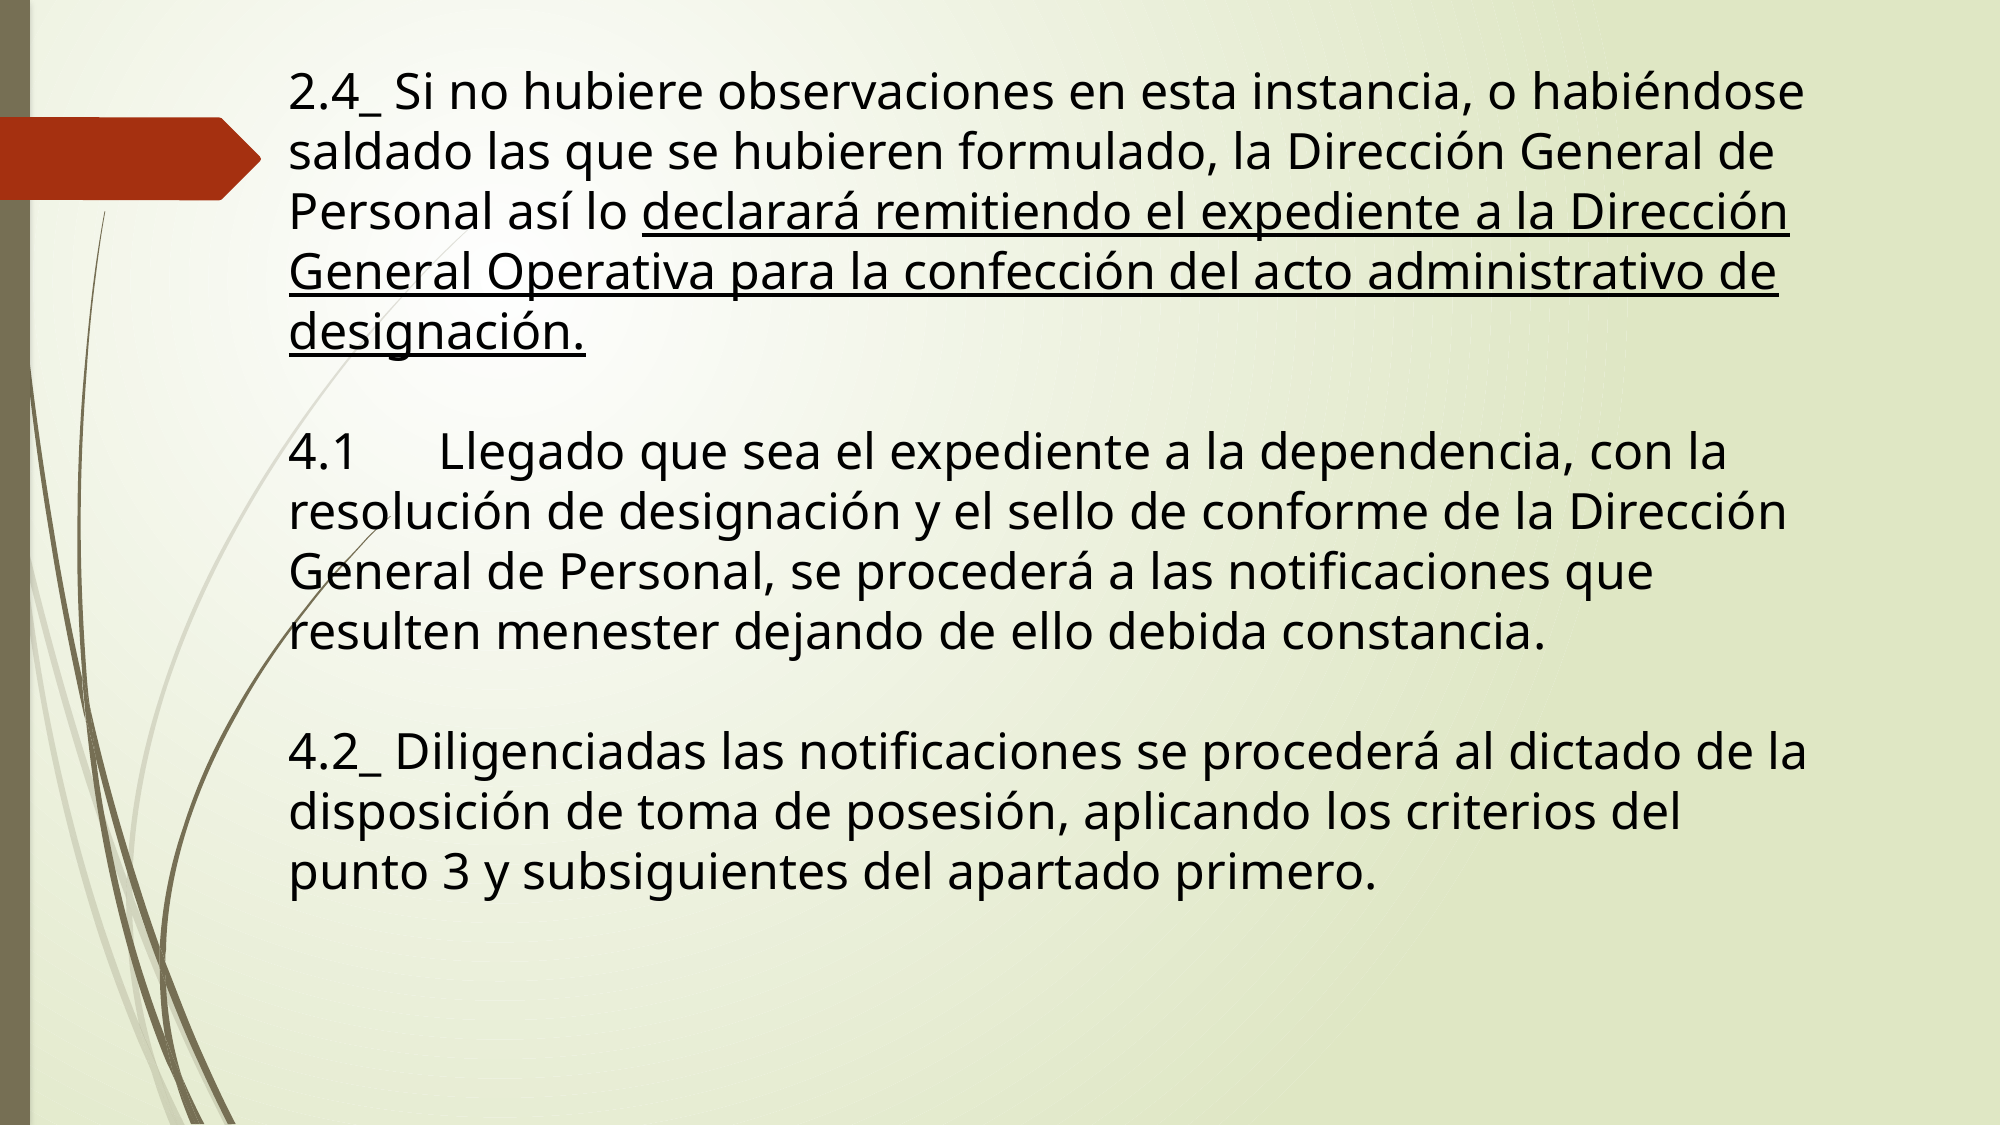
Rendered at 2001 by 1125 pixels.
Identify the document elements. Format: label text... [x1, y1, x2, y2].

text_box 2.4_ Si no hubiere observaciones en esta instancia, o habiéndose saldado las que se hubieren formulado, la Dirección General de Personal así lo declarará remitiendo el expediente a la Dirección General Operativa para la confección del acto administrativo de designación. 4.1 Llegado que sea el expediente a la dependencia, con la resolución de designación y el sello de conforme de la Dirección General de Personal, se procederá a las notificaciones que resulten menester dejando de ello debida constancia. 4.2_ Diligenciadas las notificaciones se procederá al dictado de la disposición de toma de posesión, aplicando los criterios del punto 3 y subsiguientes del apartado primero. [274, 51, 1845, 1125]
